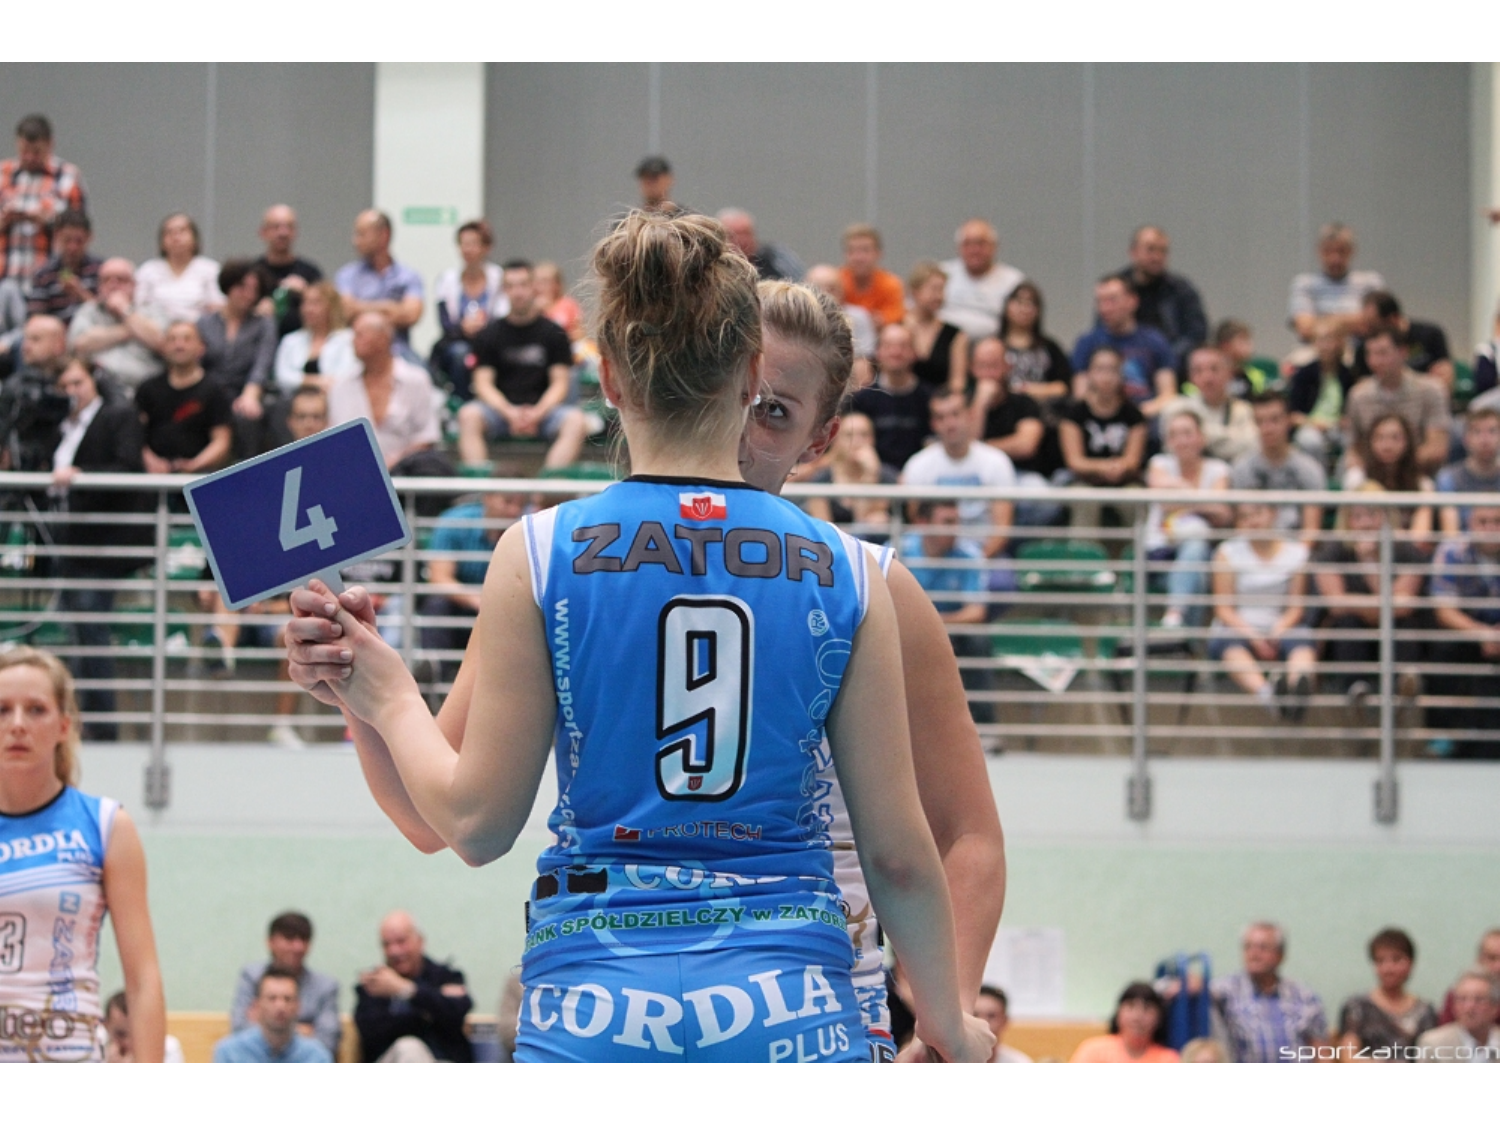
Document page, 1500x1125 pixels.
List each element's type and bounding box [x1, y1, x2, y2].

picture [0, 61, 1500, 1063]
